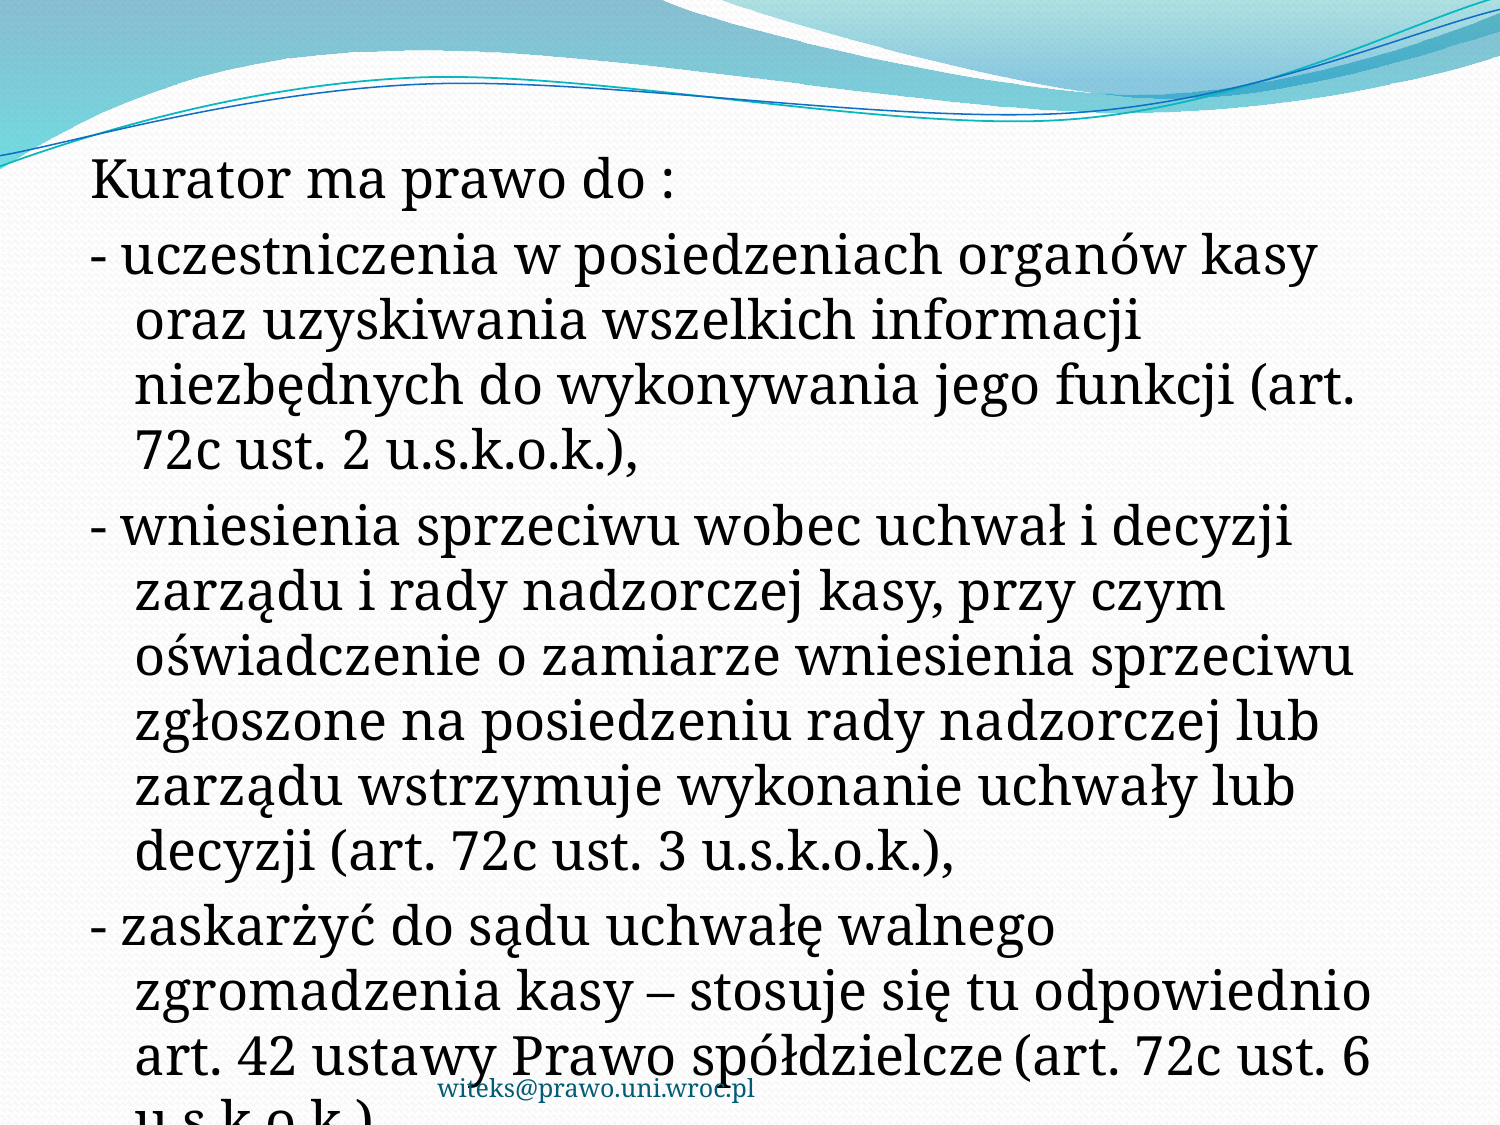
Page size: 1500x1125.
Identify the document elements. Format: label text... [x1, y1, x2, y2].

footer witeks@prawo.uni.wroc.pl [437, 1042, 988, 1103]
list Kurator ma prawo do : - uczestniczenia w posiedzeniach organów kasy oraz uzyskiwania wszelkich informacji niezbędnych do wykonywania jego funkcji (art. 72c ust. 2 u.s.k.o.k.), - wniesienia sprzeciwu wobec uchwał i decyzji zarządu i rady nadzorczej kasy, przy czym oświadczenie o zamiarze wniesienia sprzeciwu zgłoszone na posiedzeniu rady nadzorczej lub zarządu wstrzymuje wykonanie uchwały lub decyzji (art. 72c ust. 3 u.s.k.o.k.), - zaskarżyć do sądu uchwałę walnego zgromadzenia kasy – stosuje się tu odpowiednio art. 42 ustawy Prawo spółdzielcze (art. 72c ust. 6 u.s.k.o.k.). [74, 136, 1426, 1038]
